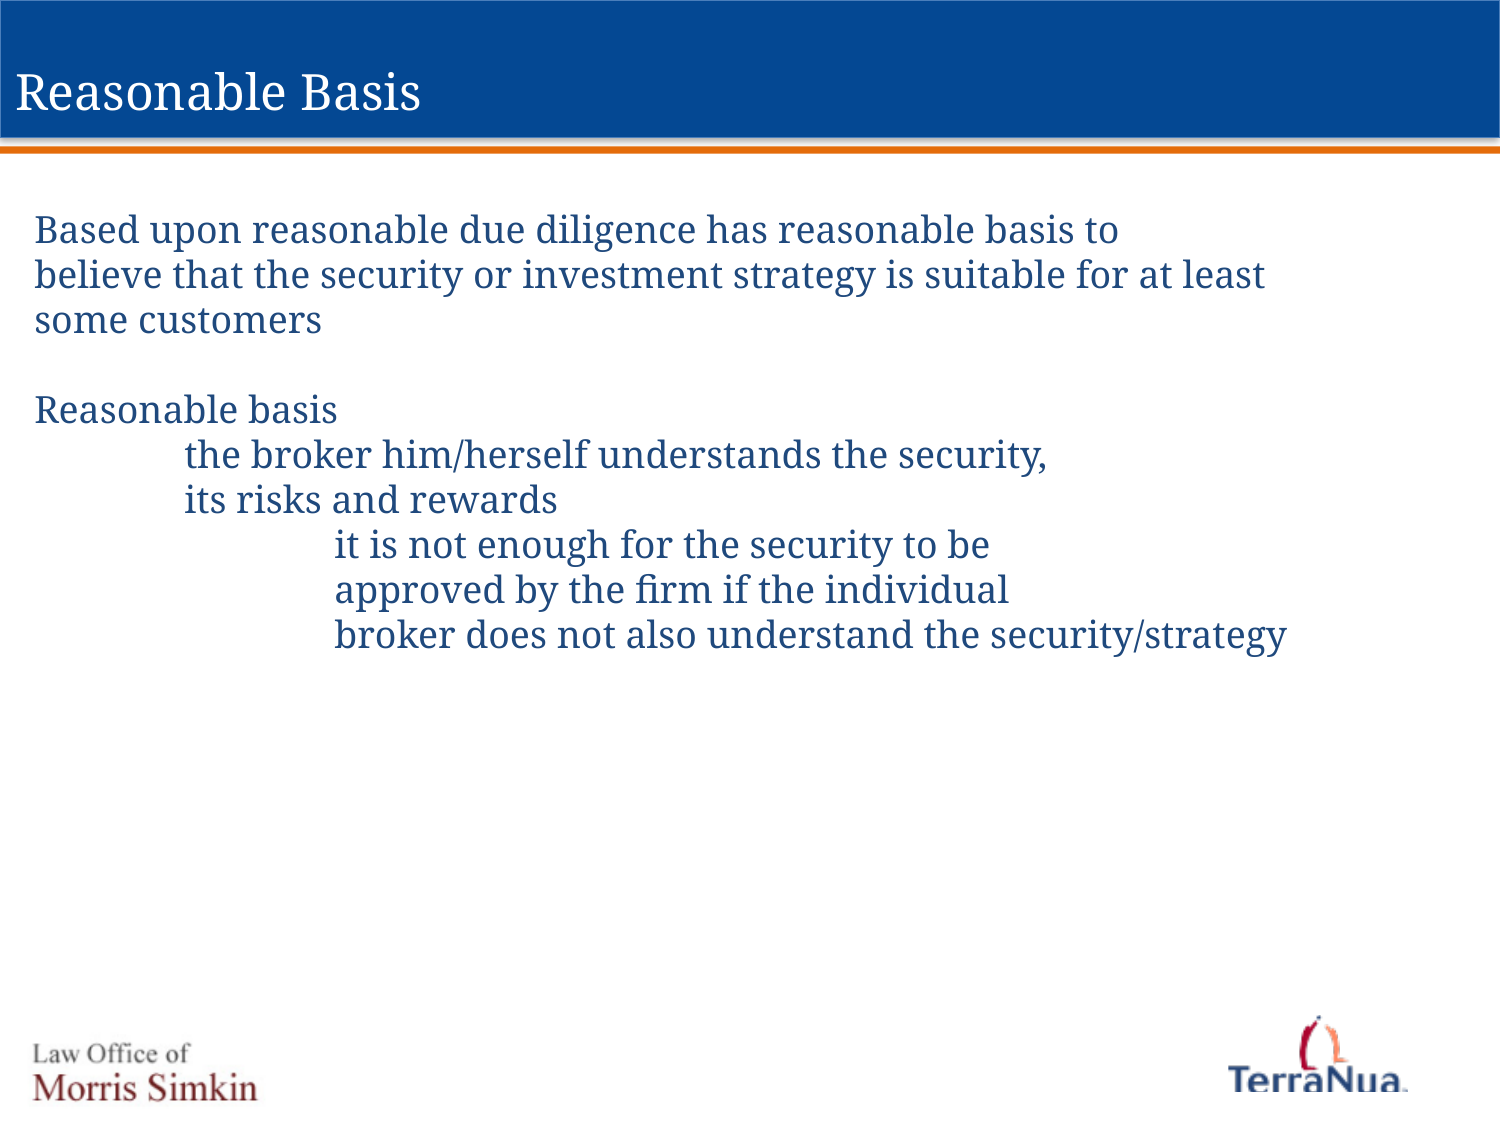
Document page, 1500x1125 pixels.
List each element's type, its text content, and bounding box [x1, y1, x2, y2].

title Reasonable Basis [0, 102, 1426, 138]
text_box Based upon reasonable due diligence has reasonable basis to believe that the security or investment strategy is suitable for at least some customers Reasonable basis the broker him/herself understands the security, its risks and rewards it is not enough for the security to be approved by the firm if the individual broker does not also understand the security/strategy [19, 198, 1304, 709]
picture [25, 1027, 267, 1113]
